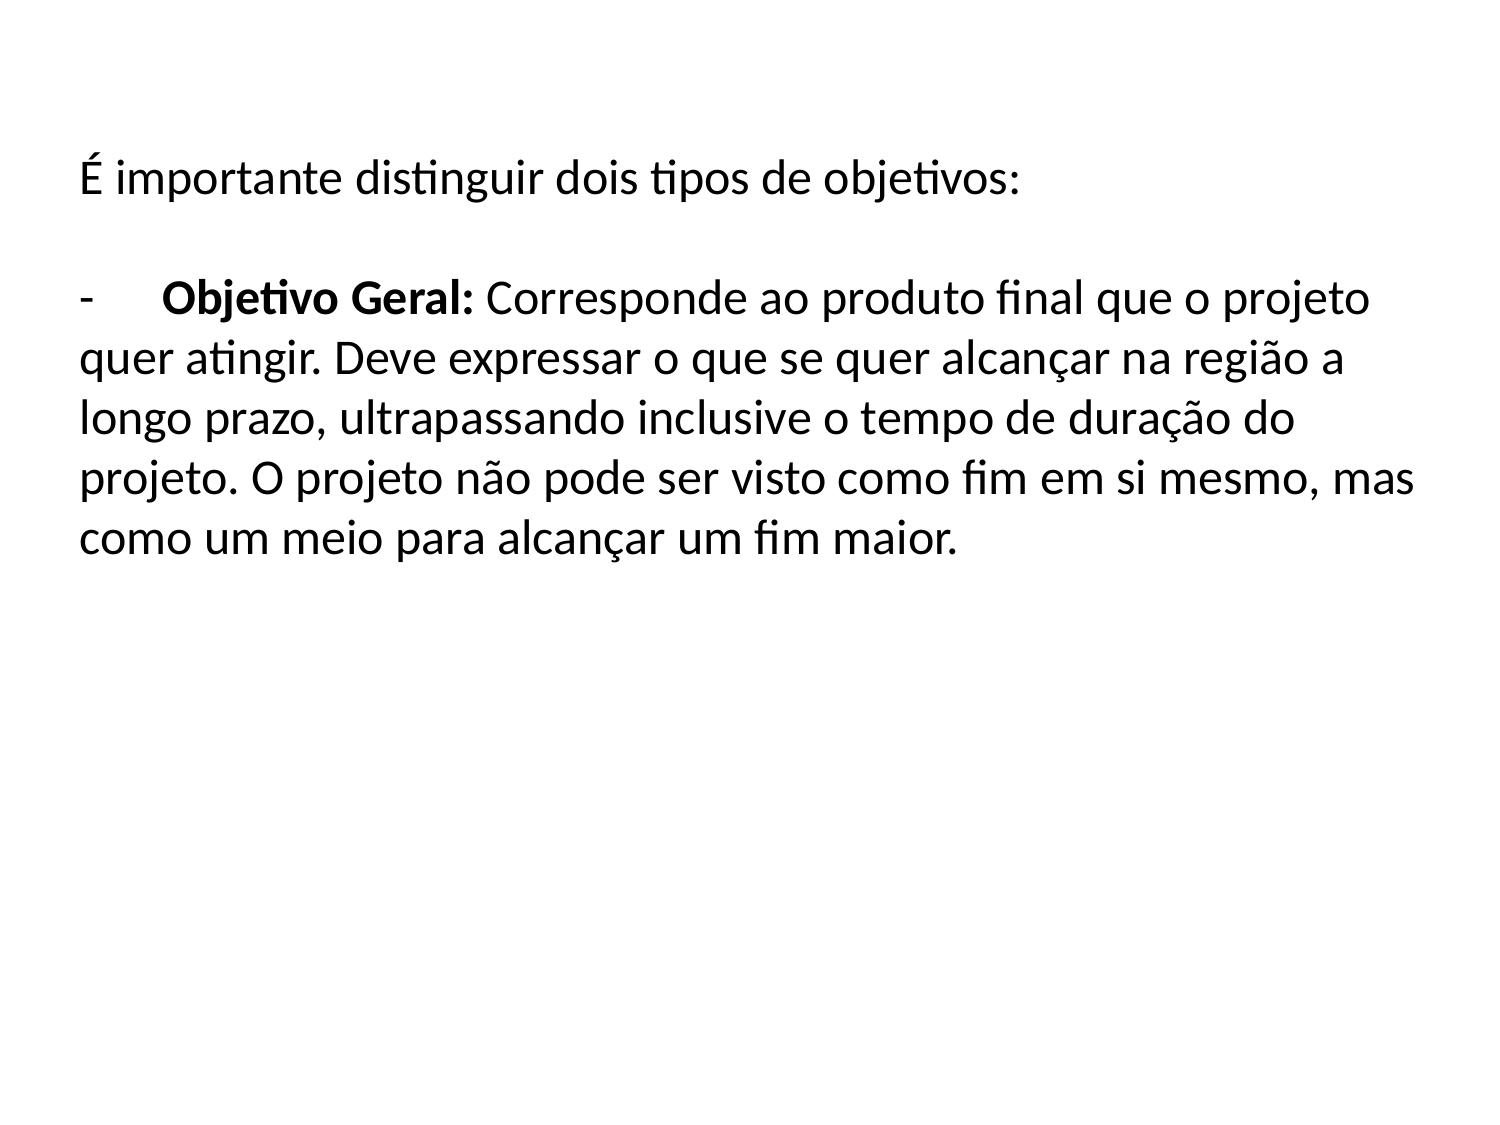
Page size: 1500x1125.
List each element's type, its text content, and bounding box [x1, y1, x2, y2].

text_box É importante distinguir dois tipos de objetivos: - Objetivo Geral: Corresponde ao produto final que o projeto quer atingir. Deve expressar o que se quer alcançar na região a longo prazo, ultrapassando inclusive o tempo de duração do projeto. O projeto não pode ser visto como fim em si mesmo, mas como um meio para alcançar um fim maior. [64, 137, 1436, 572]
